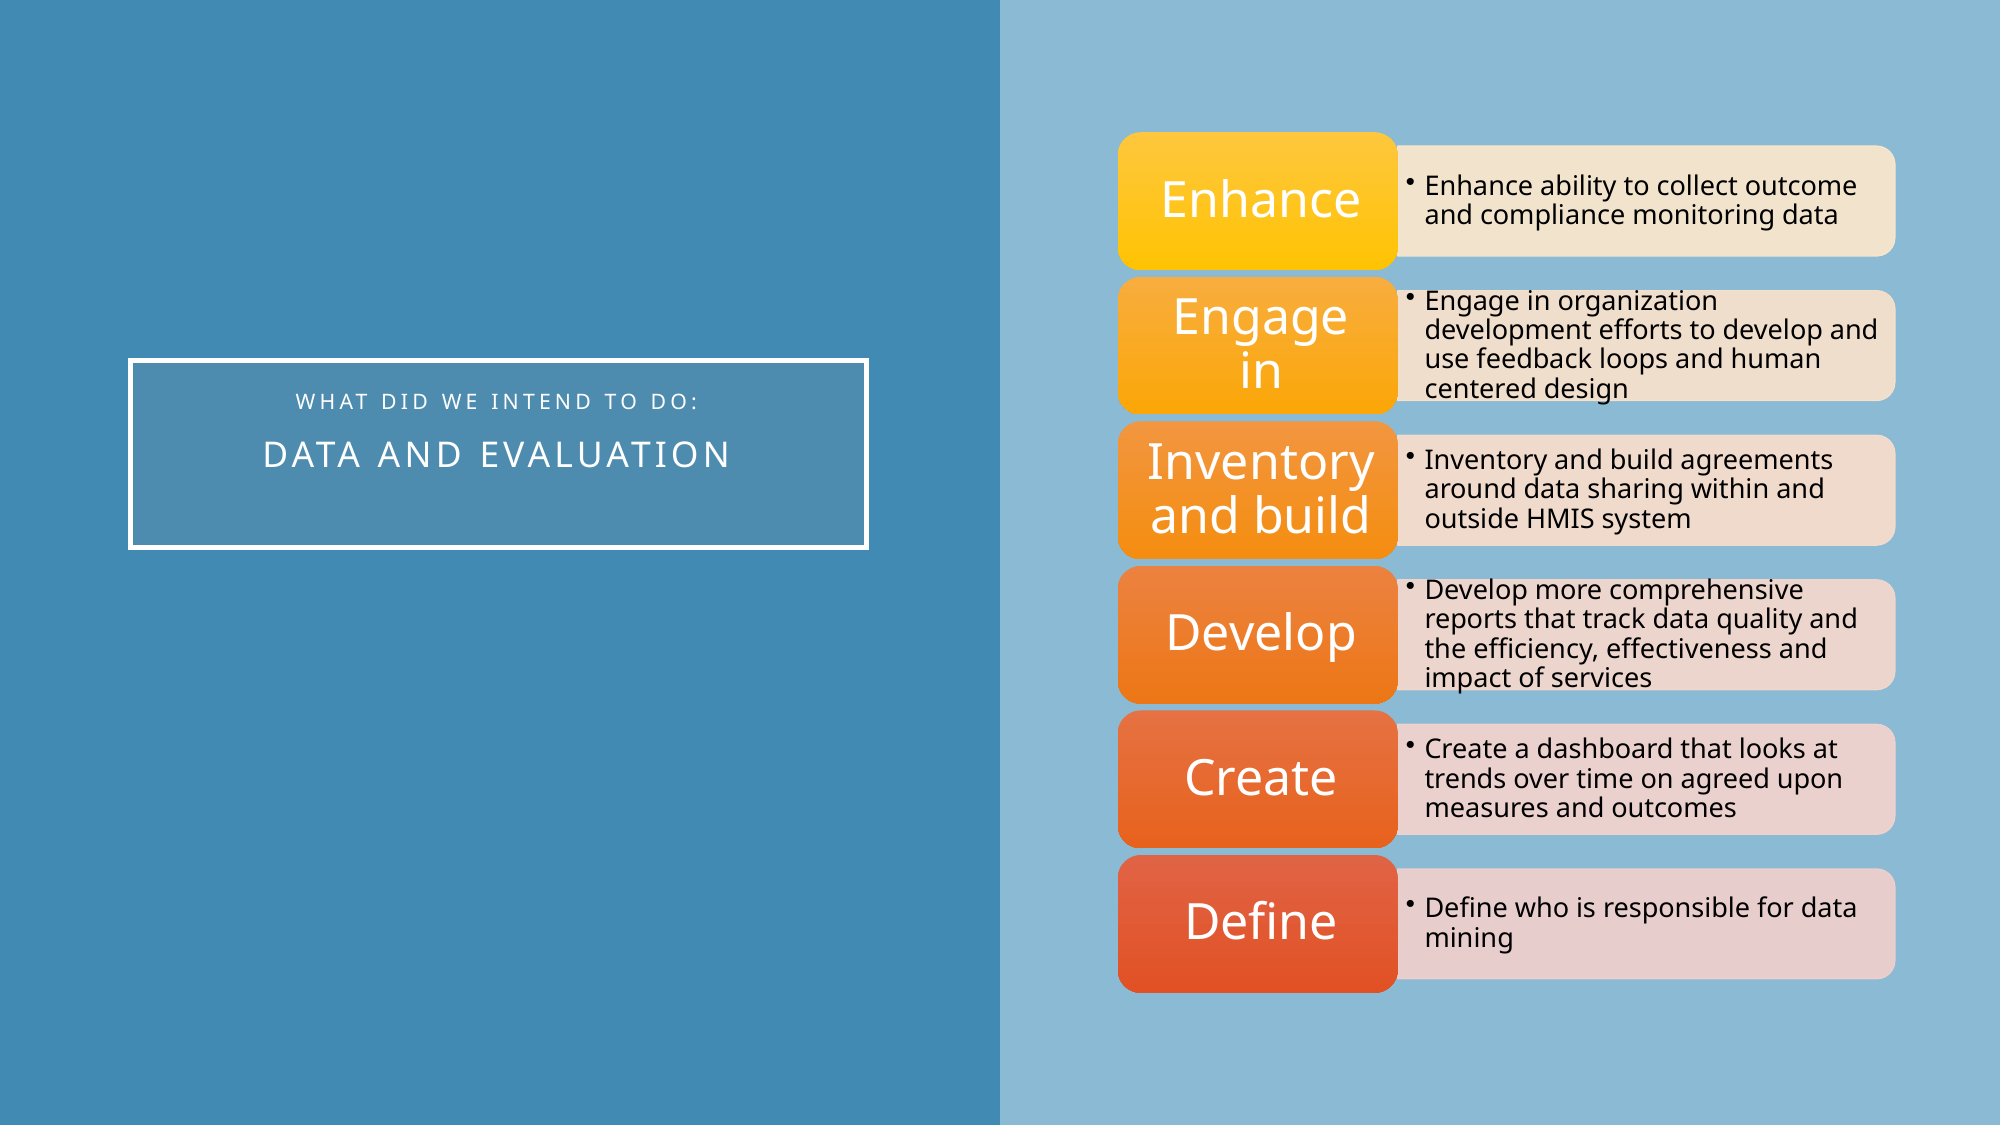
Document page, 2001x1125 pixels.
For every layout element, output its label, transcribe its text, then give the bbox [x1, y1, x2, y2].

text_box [1117, 131, 1895, 993]
title What did we intend to do: Data and Evaluation [128, 358, 869, 550]
